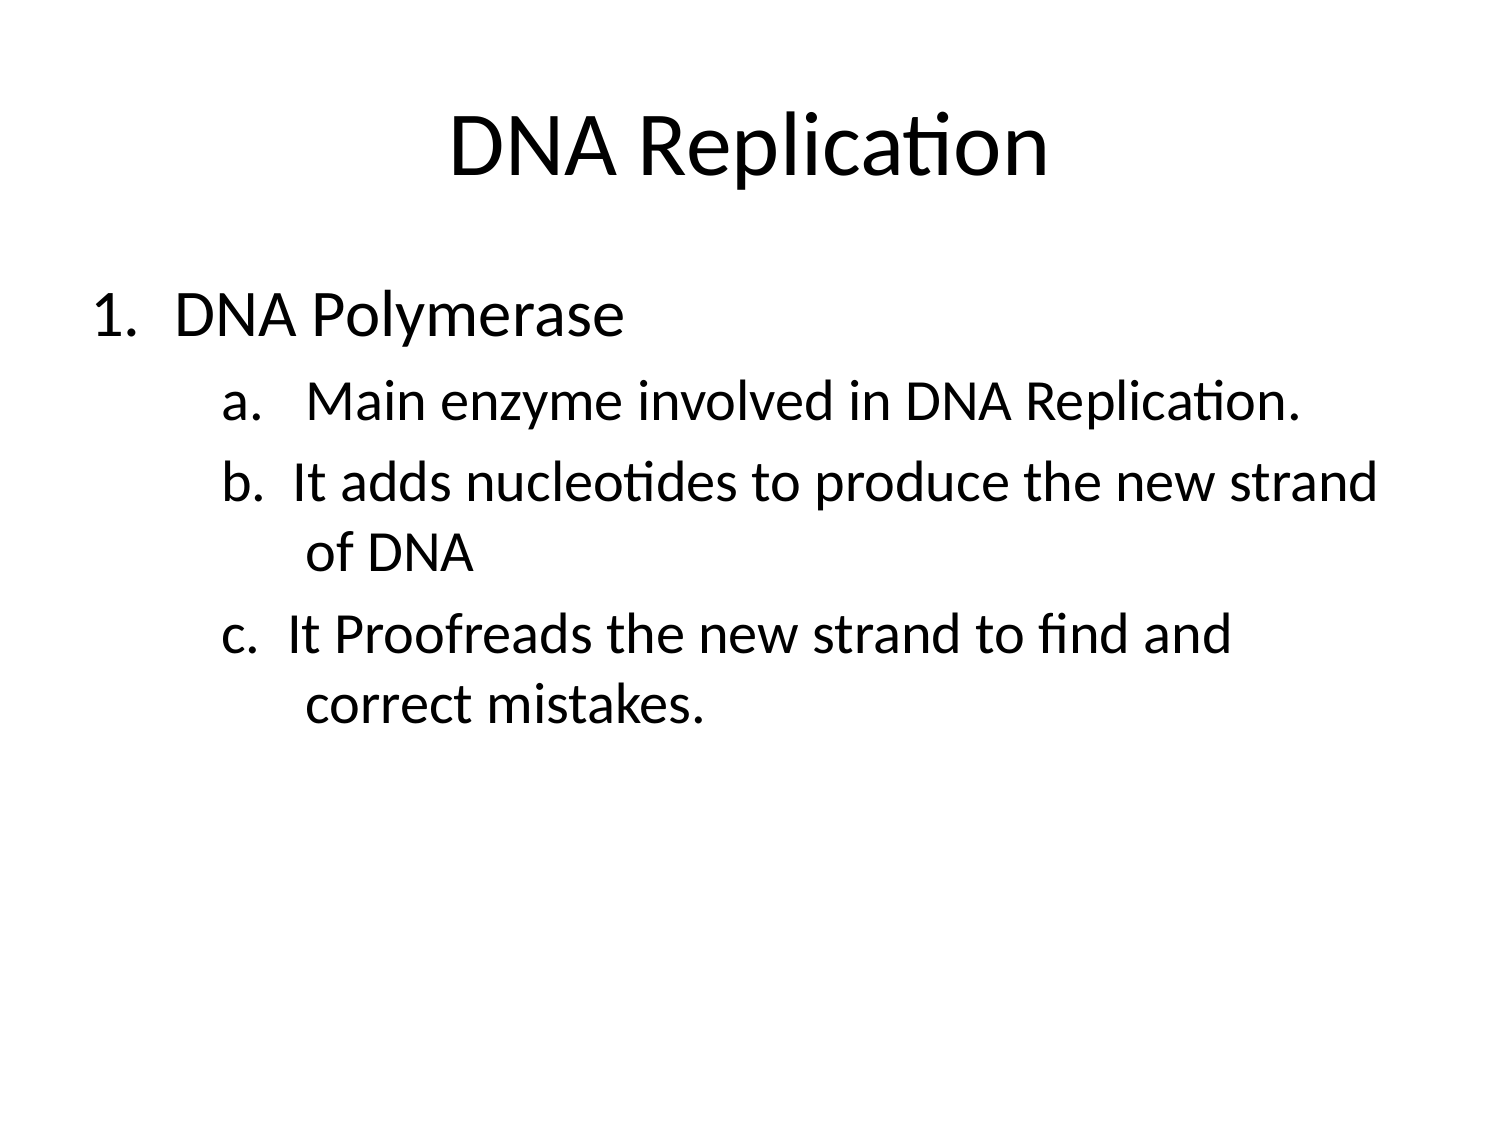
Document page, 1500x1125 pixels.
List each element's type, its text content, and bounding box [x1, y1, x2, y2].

list DNA Polymerase Main enzyme involved in DNA Replication. b. It adds nucleotides to produce the new strand of DNA c. It Proofreads the new strand to find and correct mistakes. [75, 262, 1425, 1005]
title DNA Replication [75, 45, 1425, 233]
